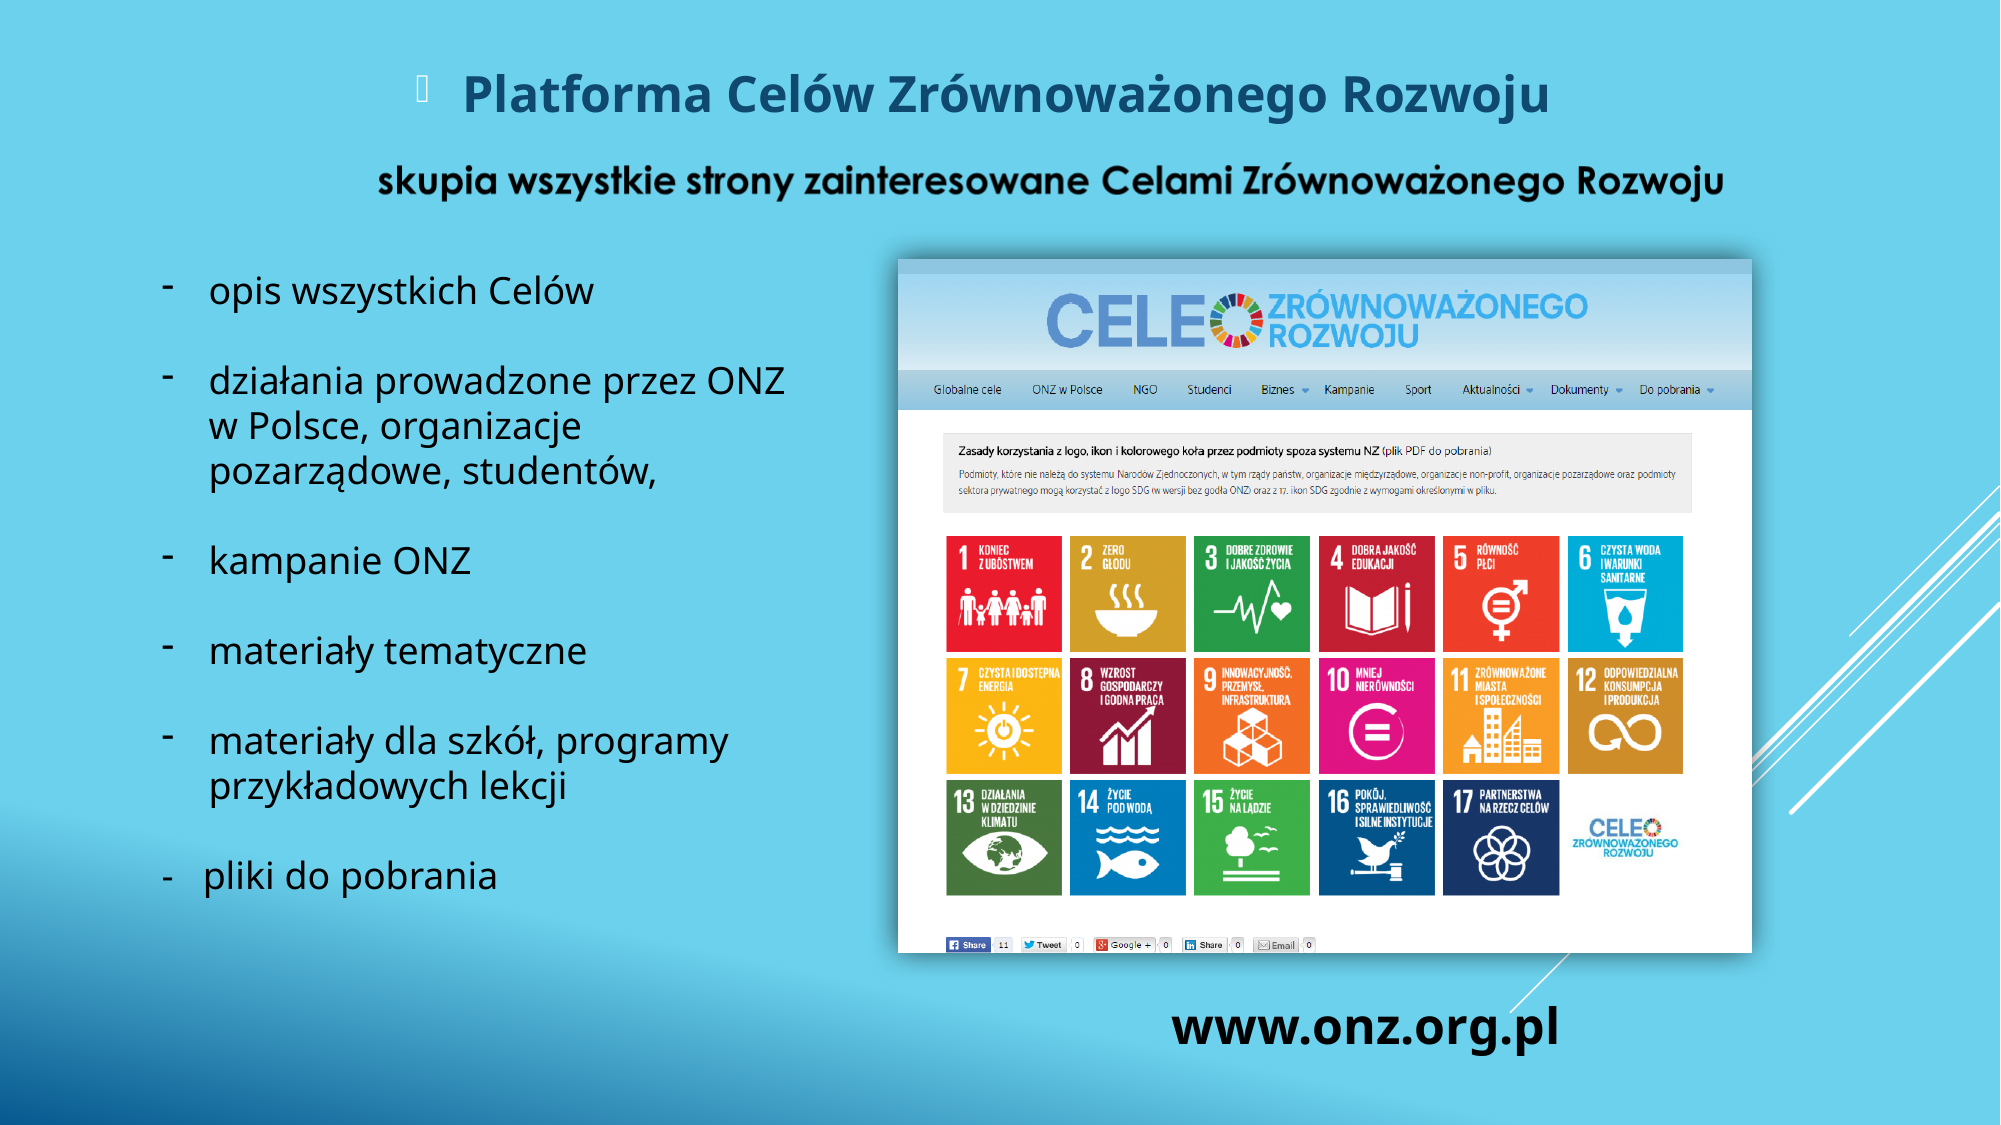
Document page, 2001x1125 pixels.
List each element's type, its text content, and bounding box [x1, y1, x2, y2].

picture [354, 143, 1752, 226]
picture [898, 259, 1752, 953]
text_box www.onz.org.pl [1157, 986, 1652, 1062]
text_box opis wszystkich Celów działania prowadzone przez ONZ w Polsce, organizacje pozarządowe, studentów, kampanie ONZ materiały tematyczne materiały dla szkół, programy przykładowych lekcji - pliki do pobrania [146, 259, 812, 905]
list Platforma Celów Zrównoważonego Rozwoju [345, 24, 1622, 161]
